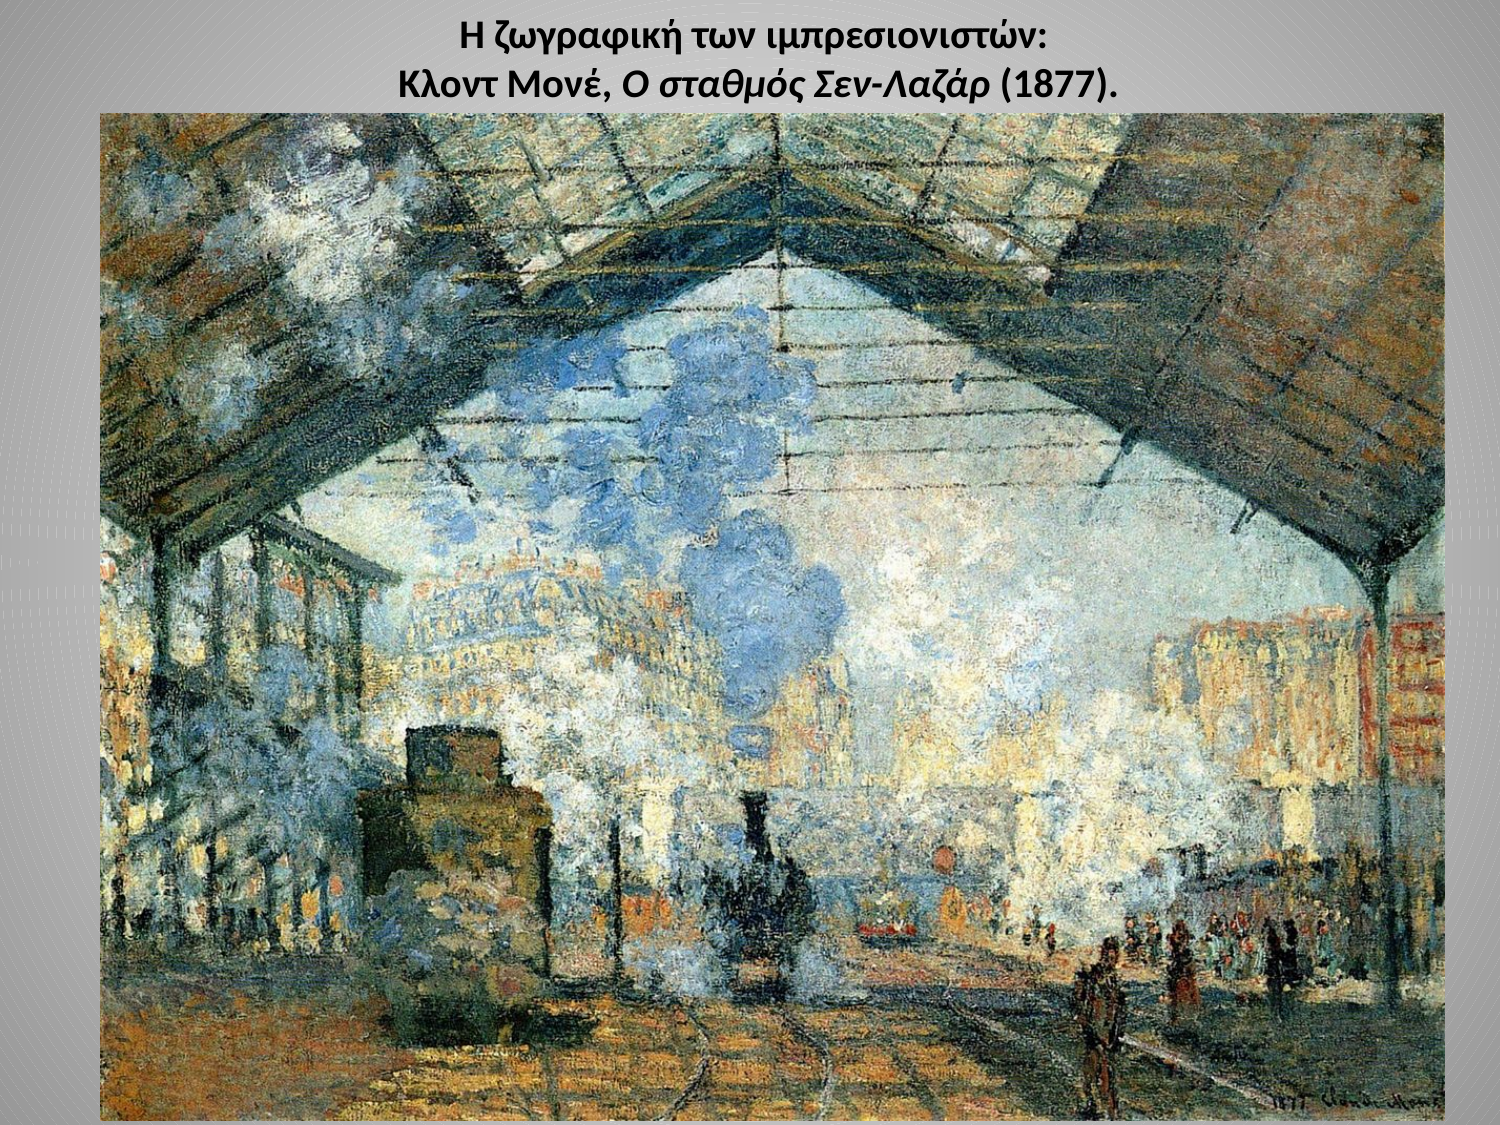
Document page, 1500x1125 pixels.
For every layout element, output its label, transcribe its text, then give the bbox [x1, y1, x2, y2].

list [100, 113, 1445, 1121]
title Η ζωγραφική των ιμπρεσιονιστών: Κλοντ Μονέ, Ο σταθμός Σεν-Λαζάρ (1877). [17, 0, 1500, 114]
